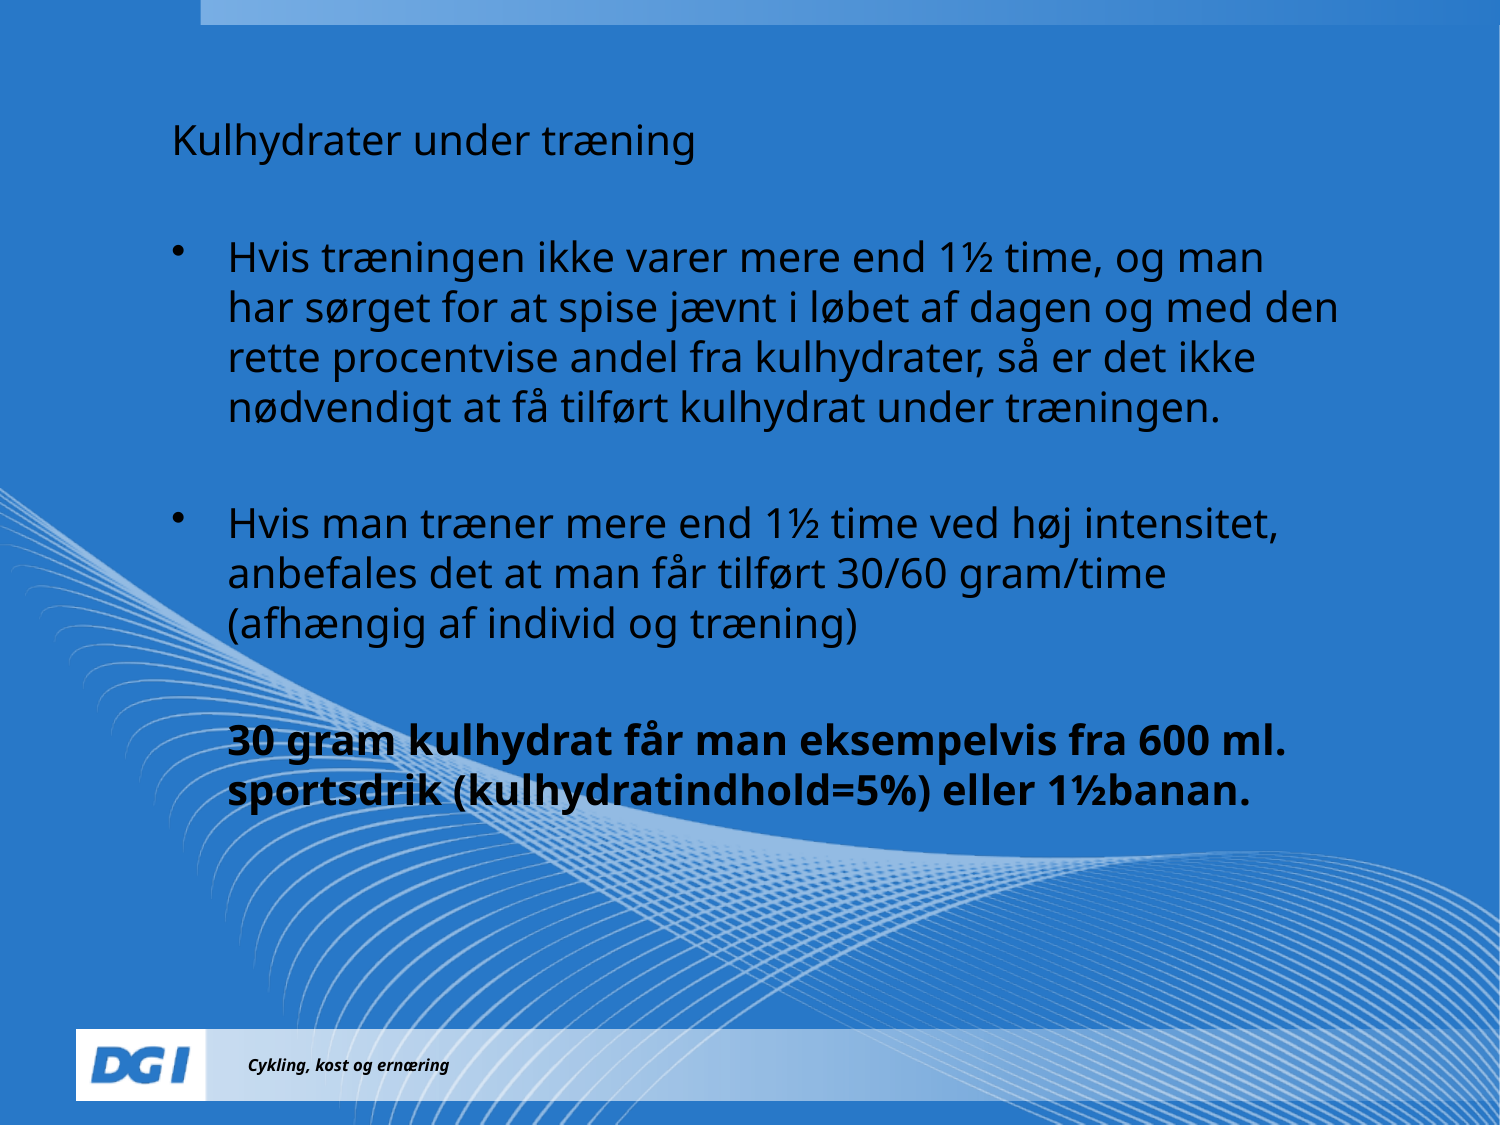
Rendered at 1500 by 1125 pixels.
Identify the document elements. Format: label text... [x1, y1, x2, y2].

picture [0, 488, 1500, 1125]
text_box Cykling, kost og ernæring [200, 1029, 786, 1100]
list Kulhydrater under træning Hvis træningen ikke varer mere end 1½ time, og man har sørget for at spise jævnt i løbet af dagen og med den rette procentvise andel fra kulhydrater, så er det ikke nødvendigt at få tilført kulhydrat under træningen. Hvis man træner mere end 1½ time ved høj intensitet, anbefales det at man får tilført 30/60 gram/time (afhængig af individ og træning) 30 gram kulhydrat får man eksempelvis fra 600 ml. sportsdrik (kulhydratindhold=5%) eller 1½banan. [171, 113, 1341, 755]
footer [786, 1029, 792, 1100]
